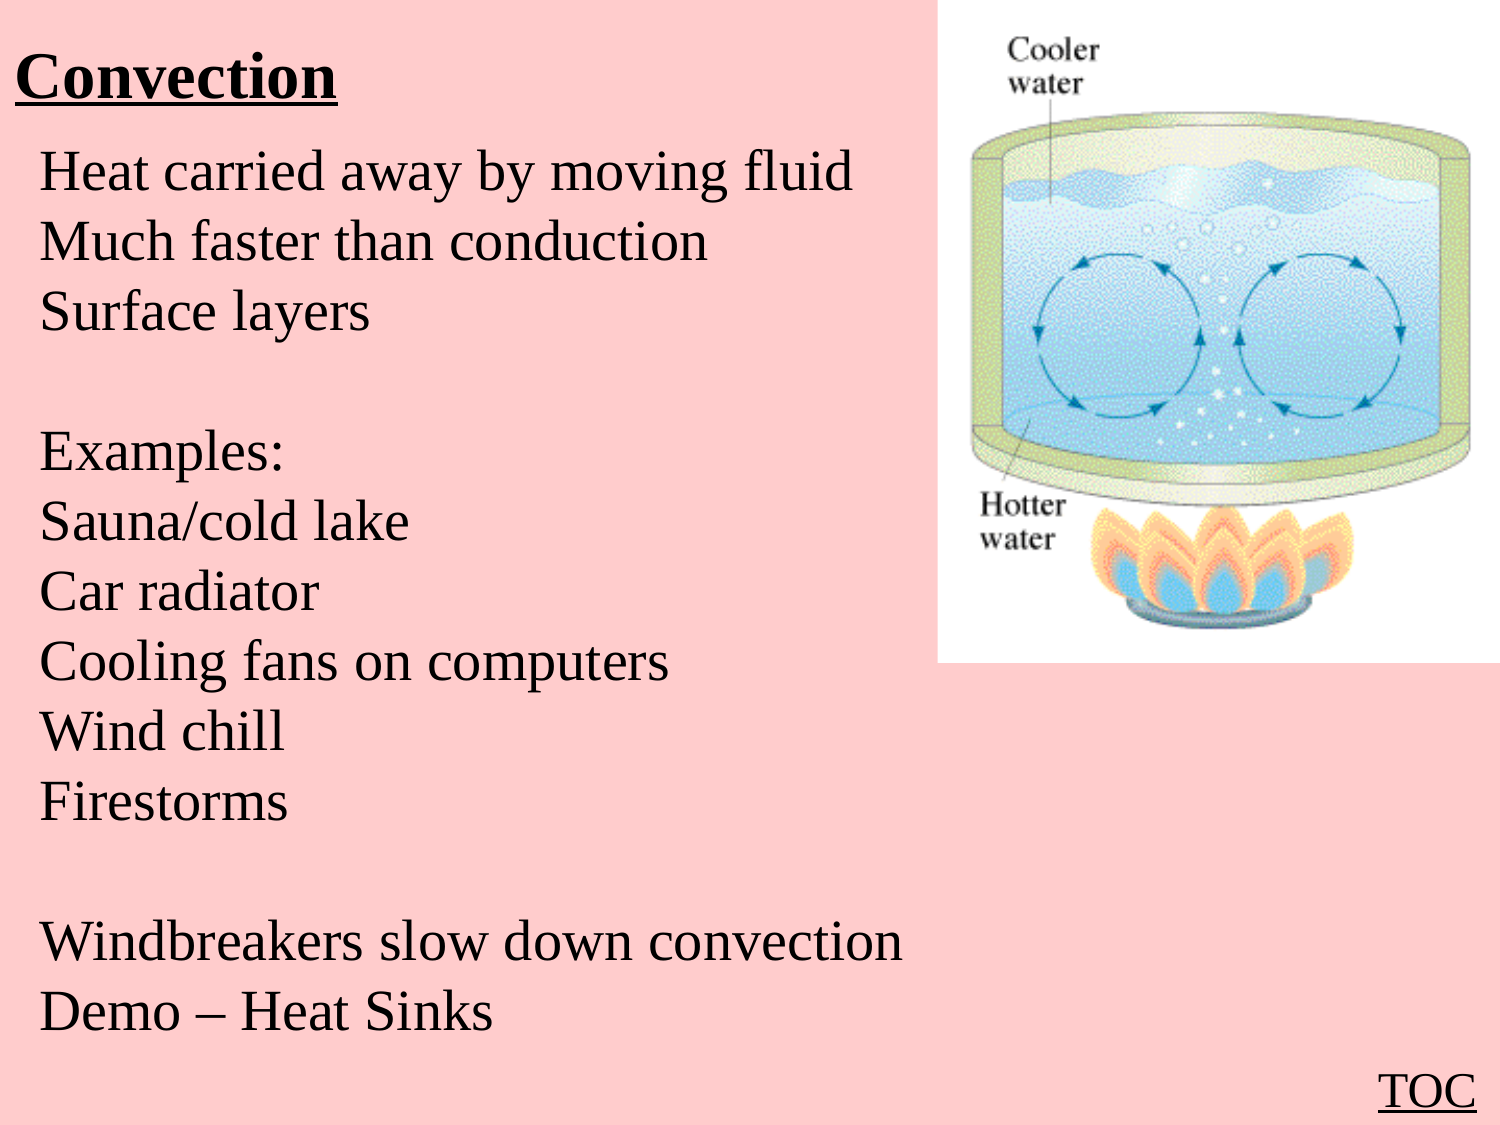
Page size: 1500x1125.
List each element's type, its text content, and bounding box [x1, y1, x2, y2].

text_box TOC [1363, 1049, 1492, 1125]
text_box Convection [0, 24, 353, 119]
picture [937, 0, 1500, 663]
text_box Heat carried away by moving fluid Much faster than conduction Surface layers Examples: Sauna/cold lake Car radiator Cooling fans on computers Wind chill Firestorms Windbreakers slow down convection Demo – Heat Sinks [24, 125, 950, 1050]
